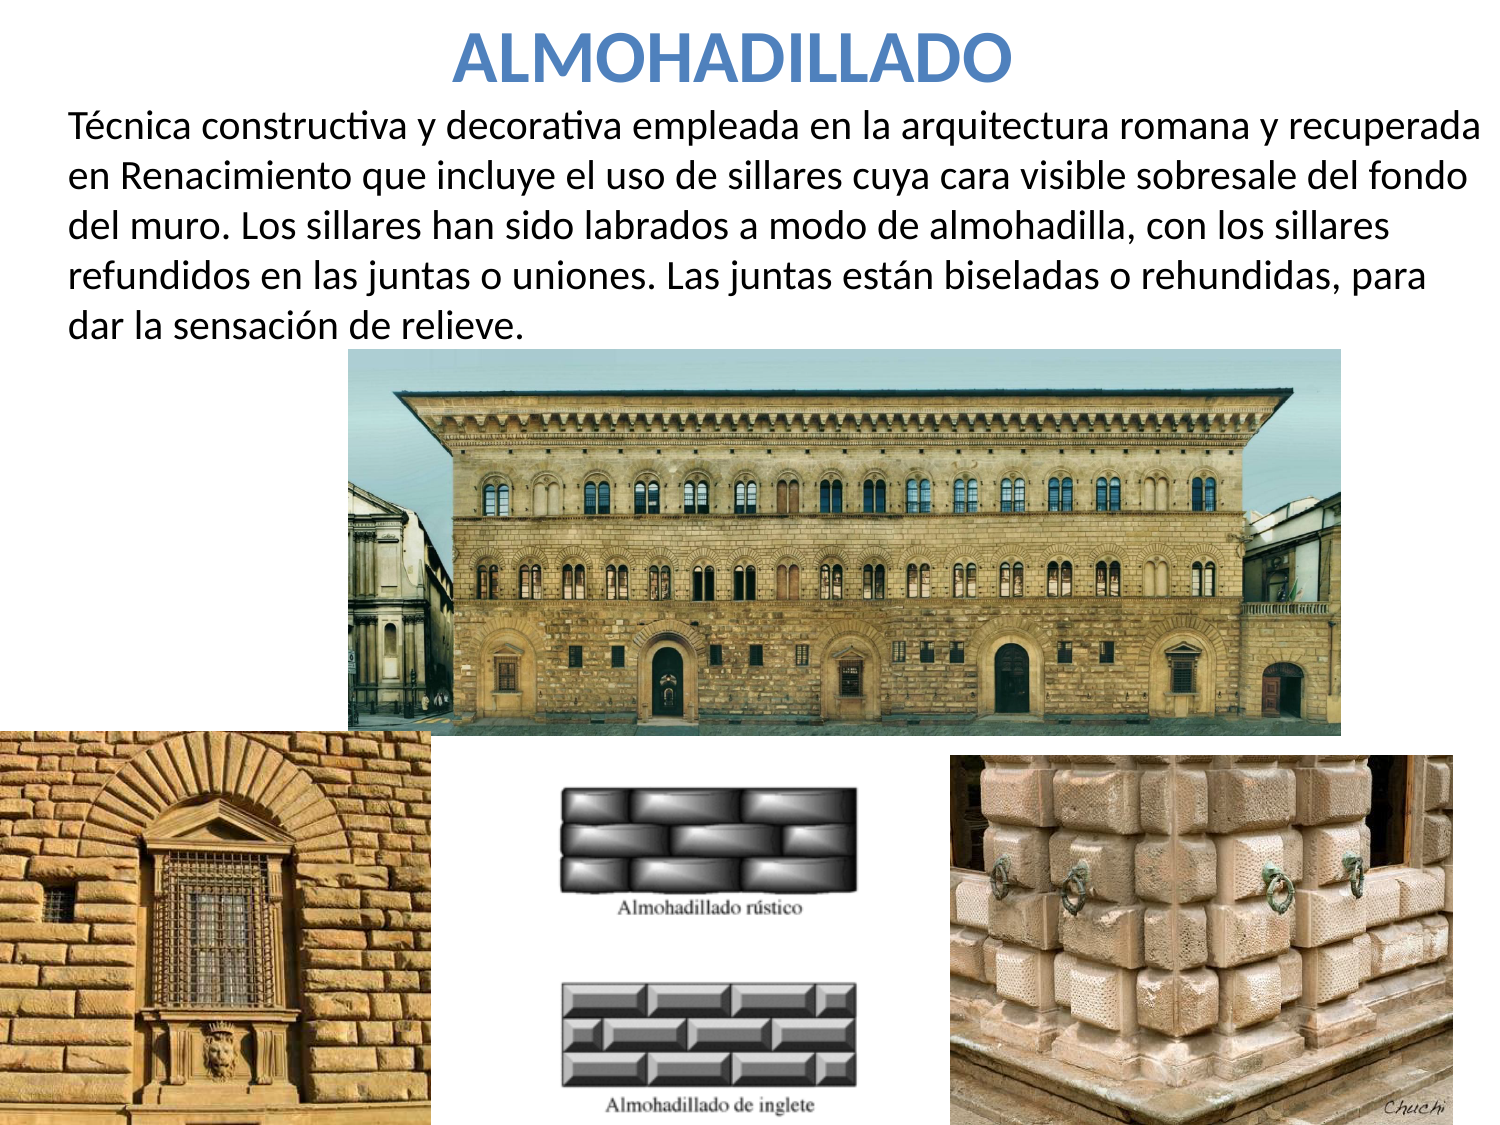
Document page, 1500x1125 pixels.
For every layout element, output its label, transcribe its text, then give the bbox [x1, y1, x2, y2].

text_box ALMOHADILLADO Técnica constructiva y decorativa empleada en la arquitectura romana y recuperada en Renacimiento que incluye el uso de sillares cuya cara visible sobresale del fondo del muro. Los sillares han sido labrados a modo de almohadilla, con los sillares refundidos en las juntas o uniones. Las juntas están biseladas o rehundidas, para dar la sensación de relieve. [53, 0, 1500, 445]
picture [537, 774, 882, 1125]
picture [950, 754, 1453, 1125]
picture [0, 349, 1341, 1125]
